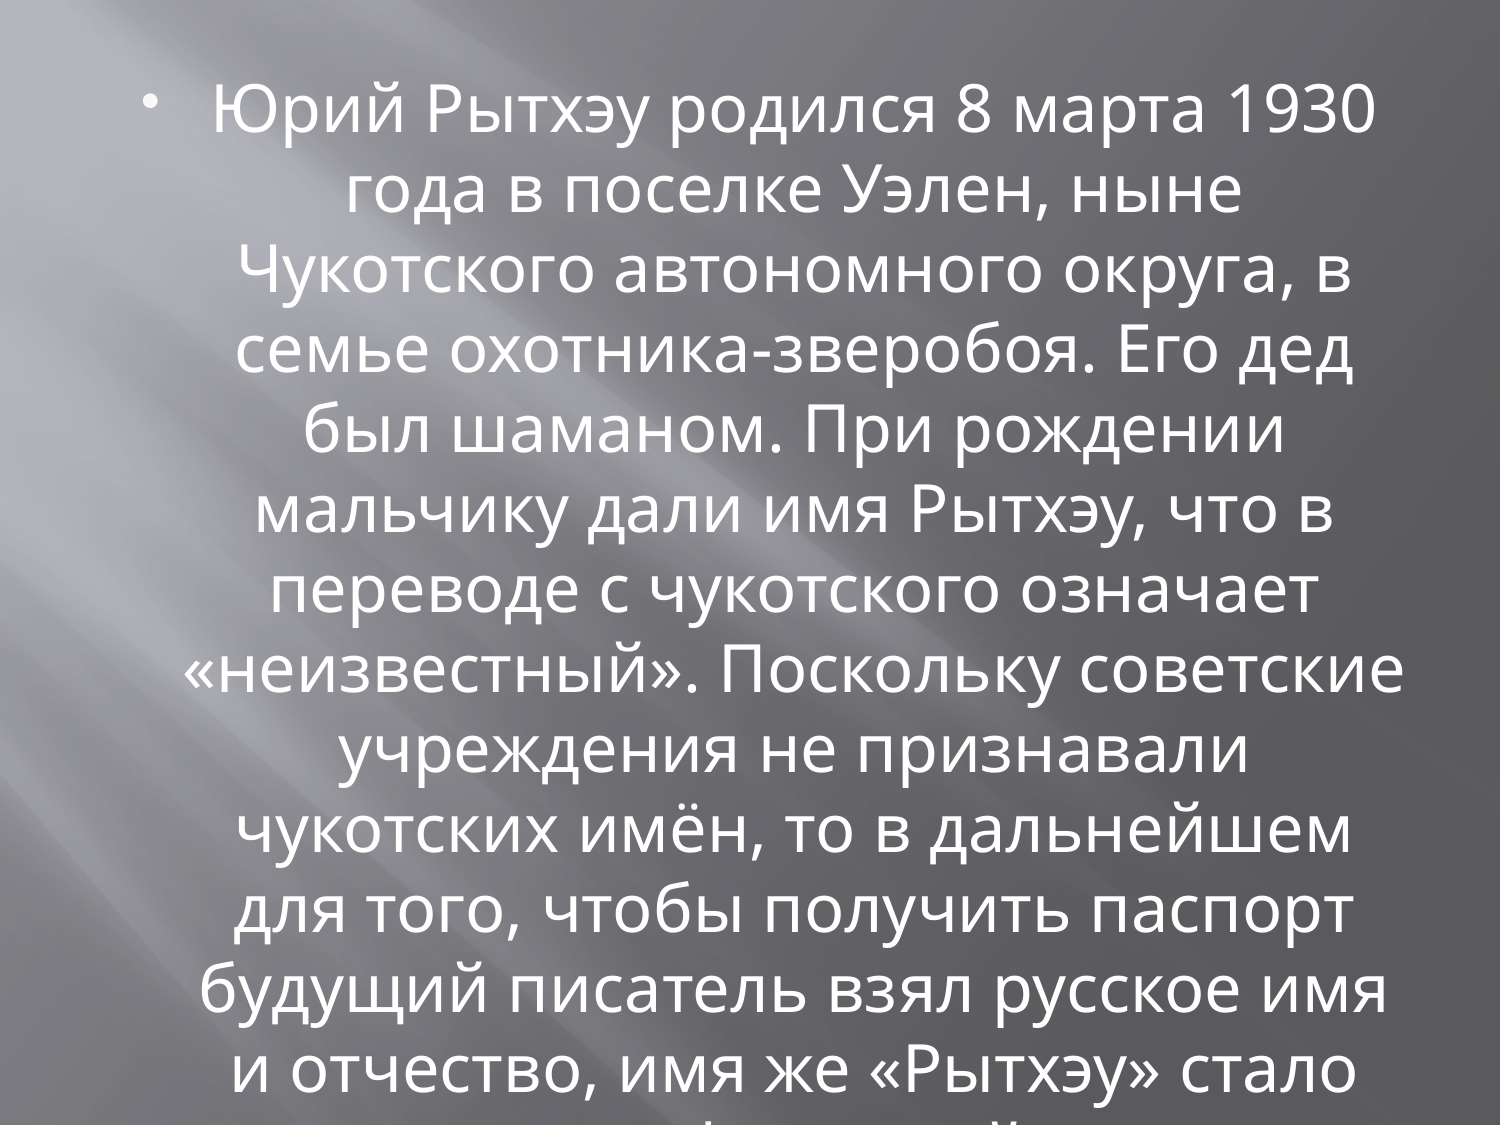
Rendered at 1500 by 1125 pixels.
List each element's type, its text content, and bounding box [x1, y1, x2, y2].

list Юрий Рытхэу родился 8 марта 1930 года в поселке Уэлен, ныне Чукотского автономного округа, в семье охотника-зверобоя. Его дед был шаманом. При рождении мальчику дали имя Рытхэу, что в переводе с чукотского означает «неизвестный». Поскольку советские учреждения не признавали чукотских имён, то в дальнейшем для того, чтобы получить паспорт будущий писатель взял русское имя и отчество, имя же «Рытхэу» стало ему фамилией. [75, 58, 1425, 1035]
